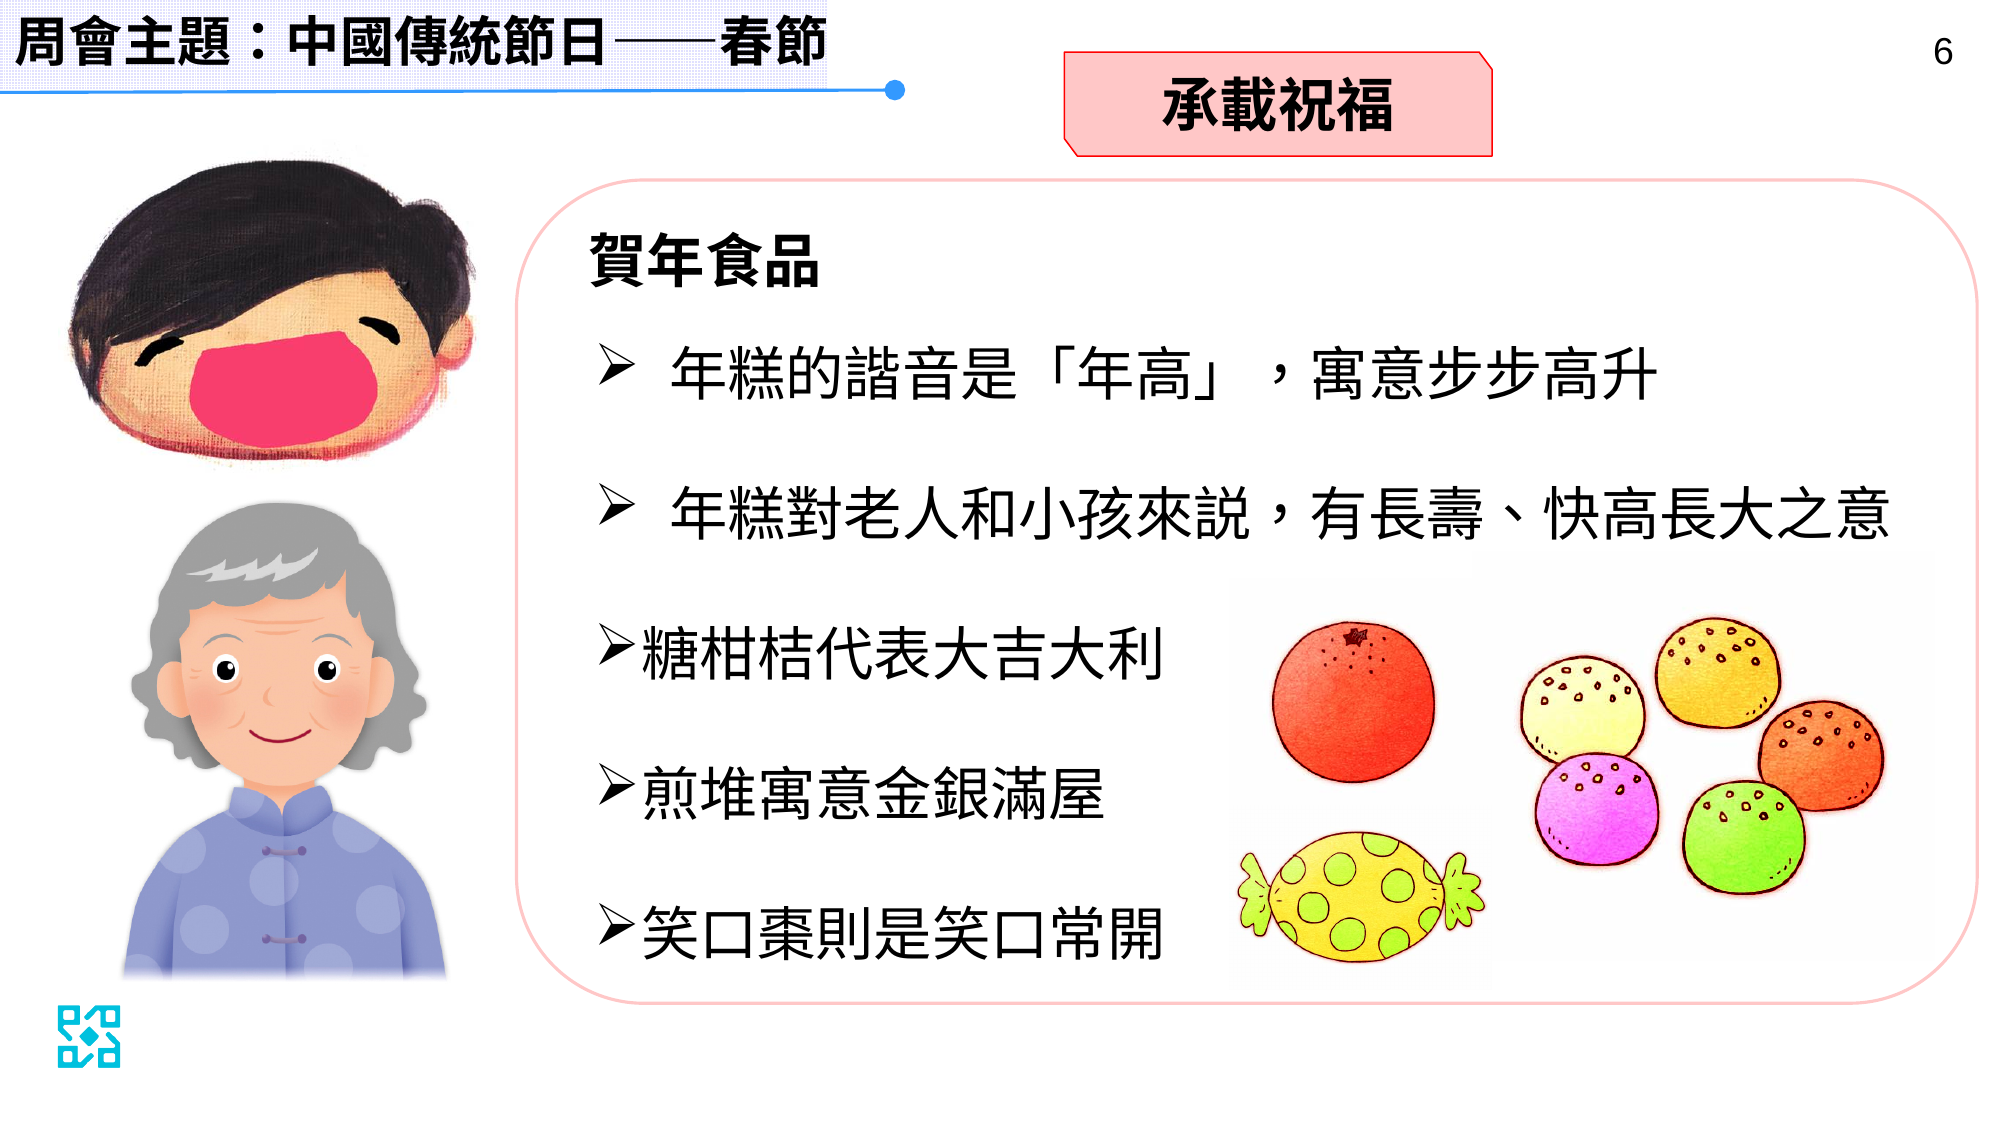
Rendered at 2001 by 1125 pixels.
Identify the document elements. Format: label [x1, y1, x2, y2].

list [0, 0, 2000, 1125]
picture [58, 103, 490, 987]
text_box [0, 0, 896, 93]
picture [1228, 550, 1935, 991]
